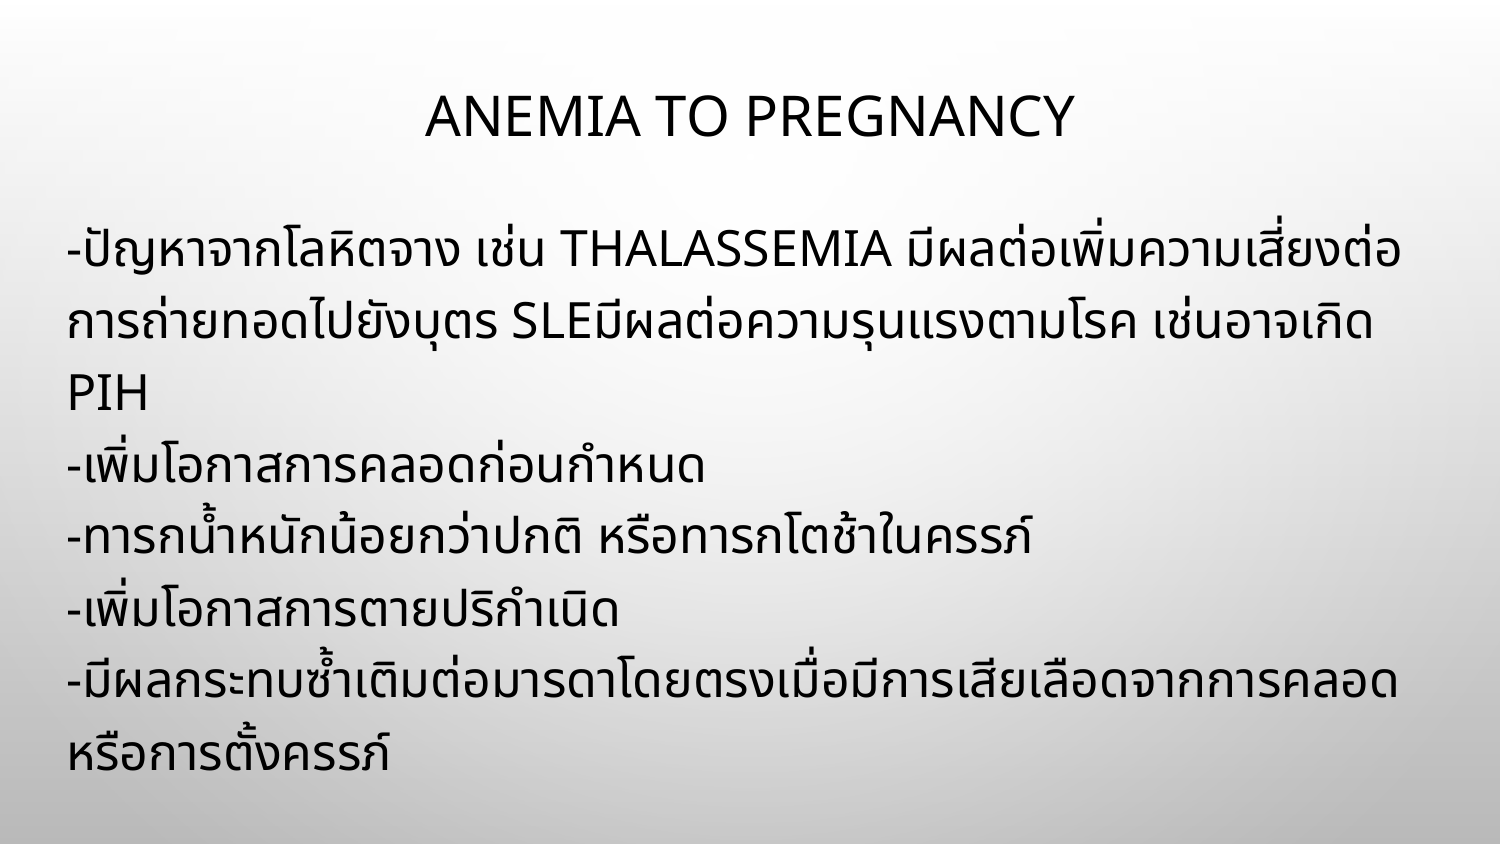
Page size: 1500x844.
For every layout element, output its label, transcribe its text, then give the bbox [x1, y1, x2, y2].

title Anemia to pregnancy [51, 72, 1449, 167]
picture [0, 0, 1500, 844]
list -ปัญหาจากโลหิตจาง เช่น Thalassemia มีผลต่อเพิ่มความเสี่ยงต่อการถ่ายทอดไปยังบุตร SLEมีผลต่อความรุนแรงตามโรค เช่นอาจเกิด PIH -เพิ่มโอกาสการคลอดก่อนกำหนด -ทารกน้ำหนักน้อยกว่าปกติ หรือทารกโตช้าในครรภ์ -เพิ่มโอกาสการตายปริกำเนิด -มีผลกระทบซ้ำเติมต่อมารดาโดยตรงเมื่อมีการเสียเลือดจากการคลอดหรือการตั้งครรภ์ [51, 189, 1449, 750]
